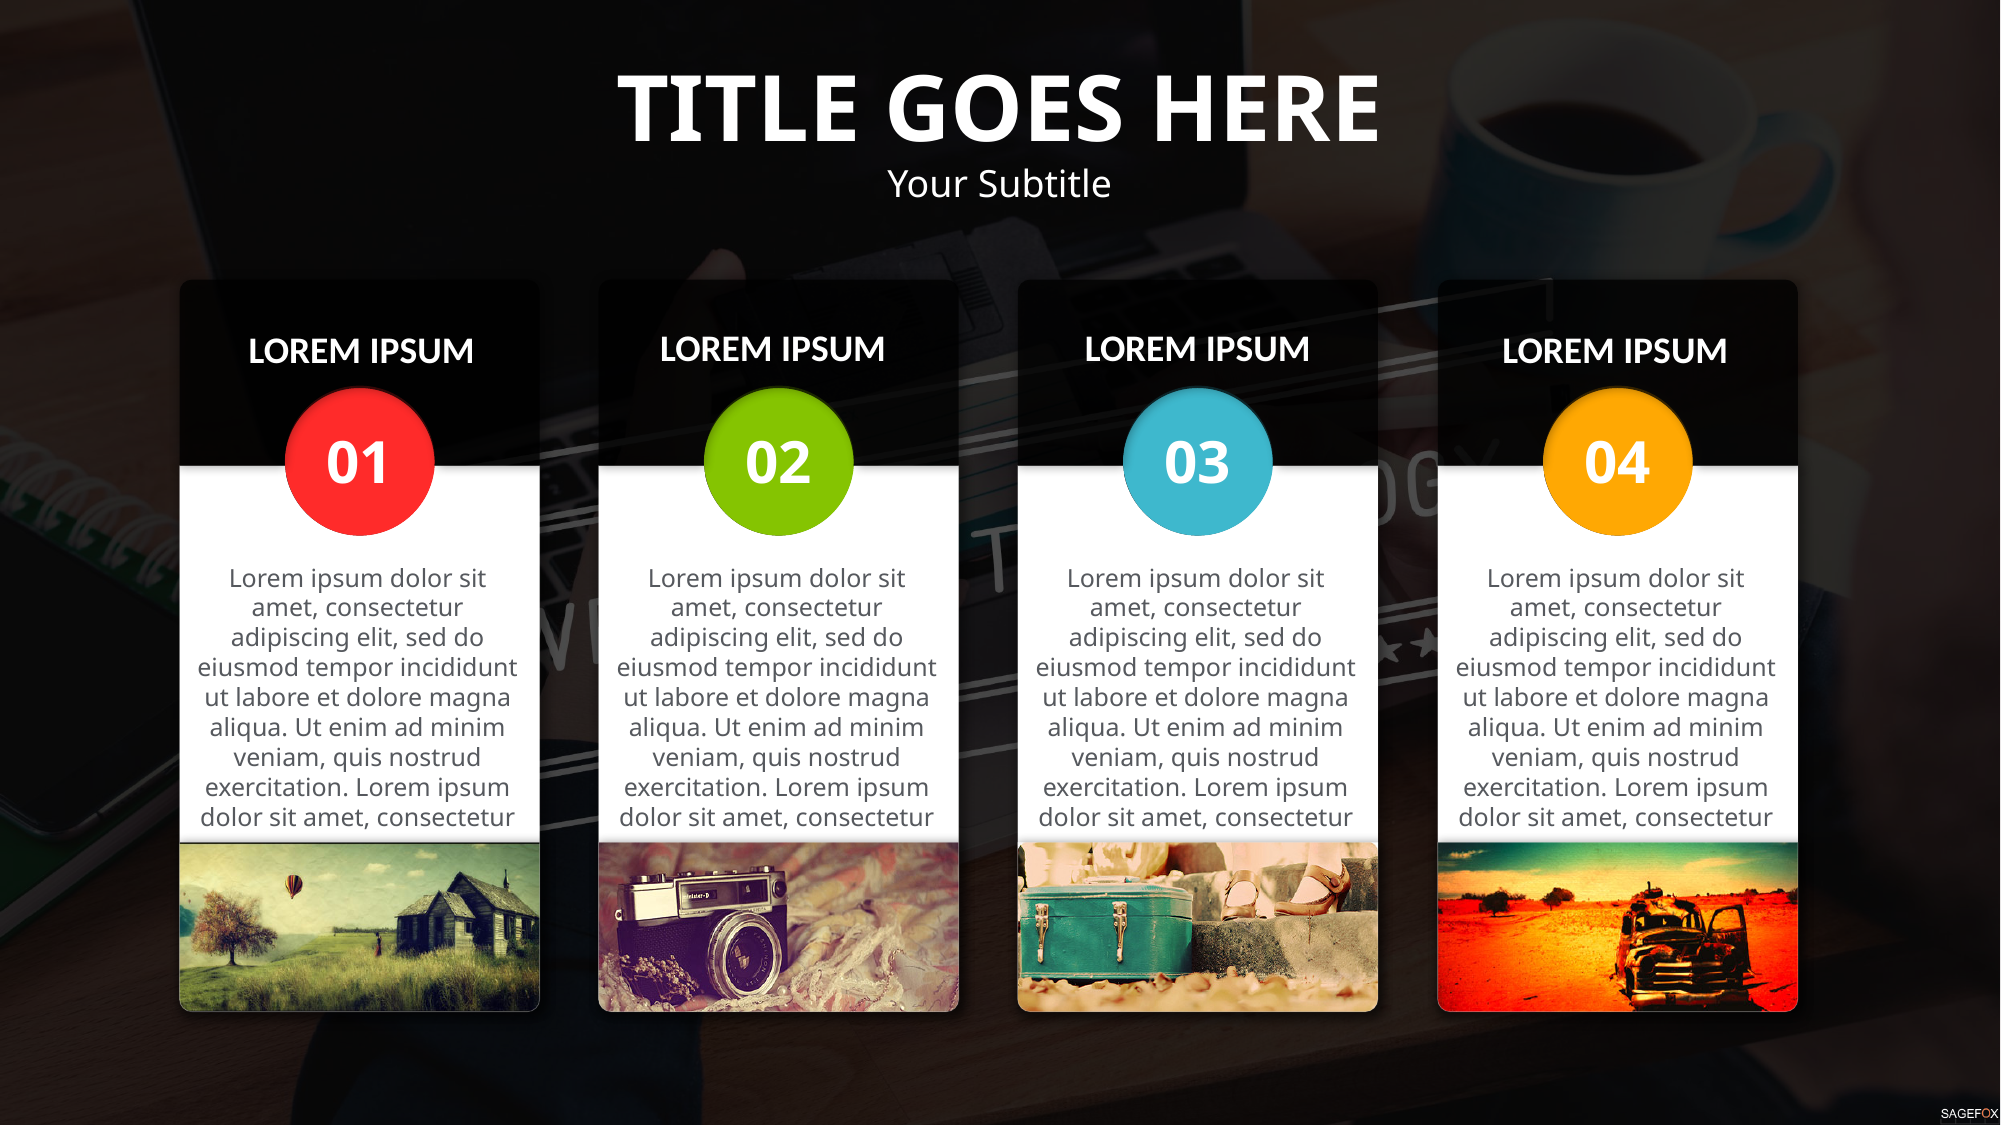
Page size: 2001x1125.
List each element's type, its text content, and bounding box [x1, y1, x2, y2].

text_box [1436, 470, 1799, 834]
text_box Lorem ipsum dolor sit amet, consectetur adipiscing elit, sed do eiusmod tempor incididunt ut labore et dolore magna aliqua. Ut enim ad minim veniam, quis nostrud exercitation. Lorem ipsum dolor sit amet, consectetur [1436, 554, 1796, 839]
text_box [178, 470, 541, 834]
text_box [1017, 279, 1378, 466]
text_box [1436, 841, 1799, 1013]
text_box 02 [704, 466, 855, 537]
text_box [179, 279, 542, 466]
text_box [597, 470, 960, 834]
text_box 04 [1543, 466, 1694, 537]
picture [0, 0, 2001, 1125]
text_box [597, 841, 960, 1013]
text_box [1016, 841, 1379, 1013]
text_box [1016, 469, 1379, 834]
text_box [1435, 279, 1798, 466]
text_box TITLE GOES HERE Your Subtitle [548, 42, 1452, 212]
text_box Lorem ipsum dolor sit amet, consectetur adipiscing elit, sed do eiusmod tempor incididunt ut labore et dolore magna aliqua. Ut enim ad minim veniam, quis nostrud exercitation. Lorem ipsum dolor sit amet, consectetur [597, 554, 957, 839]
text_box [593, 279, 959, 466]
text_box Lorem ipsum dolor sit amet, consectetur adipiscing elit, sed do eiusmod tempor incididunt ut labore et dolore magna aliqua. Ut enim ad minim veniam, quis nostrud exercitation. Lorem ipsum dolor sit amet, consectetur [178, 554, 538, 839]
text_box Lorem ipsum dolor sit amet, consectetur adipiscing elit, sed do eiusmod tempor incididunt ut labore et dolore magna aliqua. Ut enim ad minim veniam, quis nostrud exercitation. Lorem ipsum dolor sit amet, consectetur [1016, 554, 1376, 839]
text_box 01 [285, 466, 436, 537]
text_box 03 [1123, 466, 1274, 537]
text_box [178, 841, 541, 1013]
